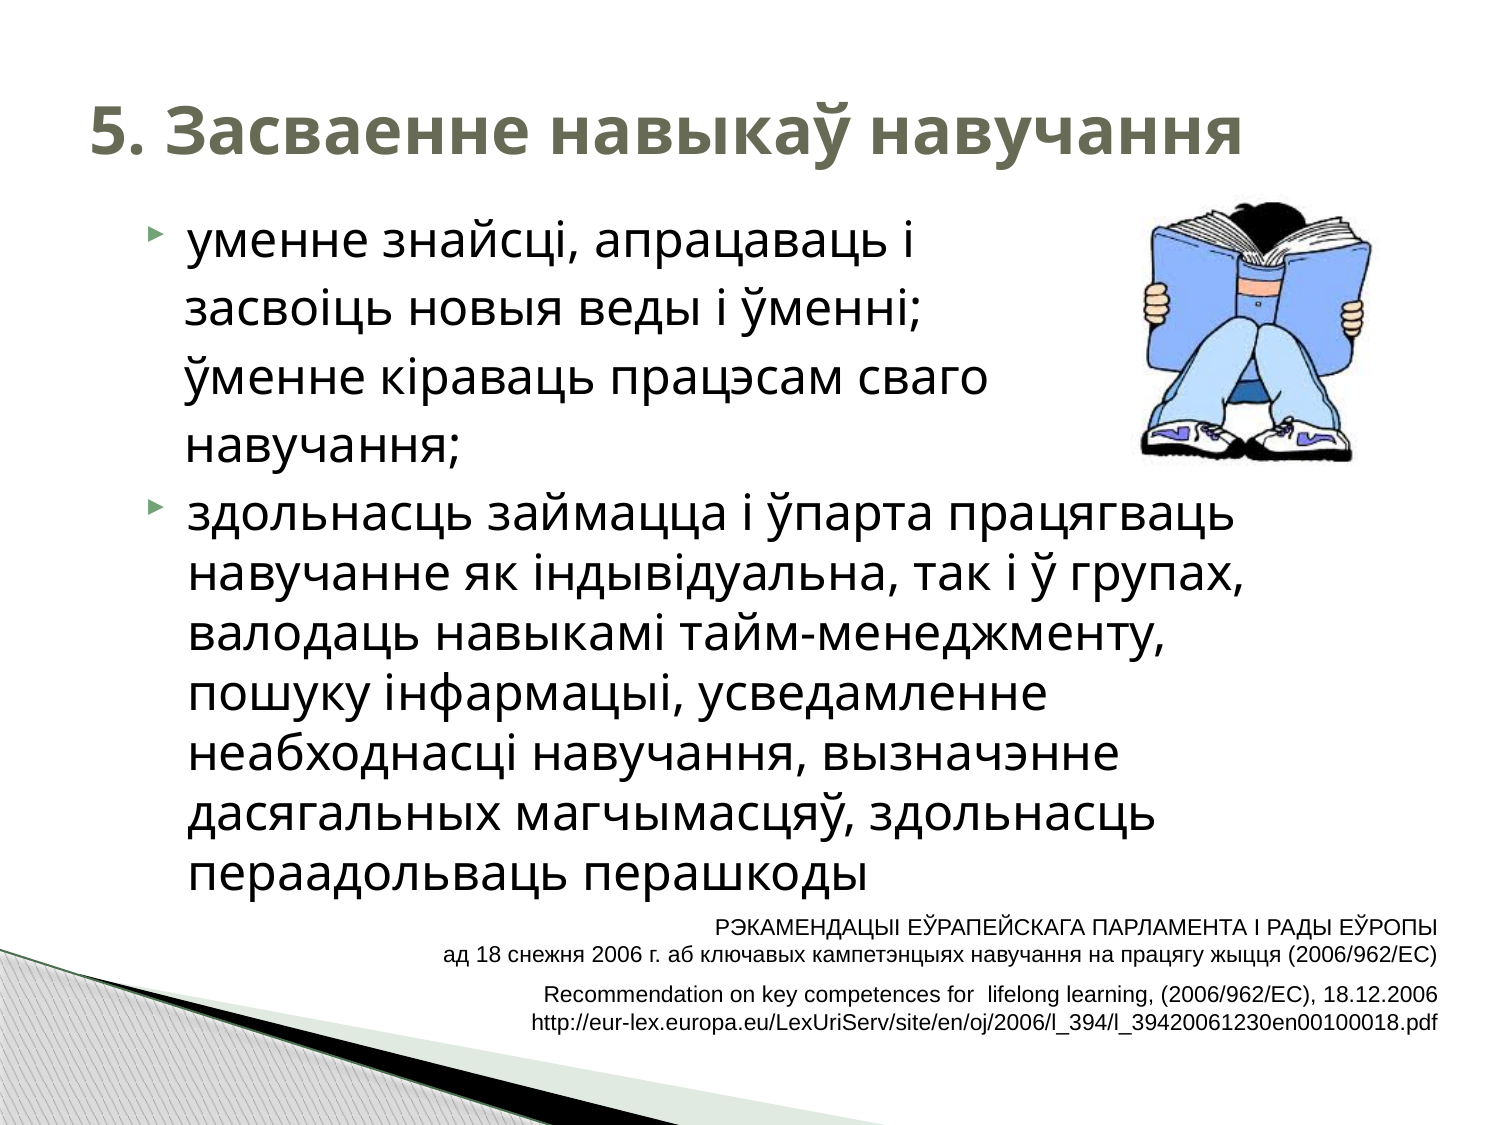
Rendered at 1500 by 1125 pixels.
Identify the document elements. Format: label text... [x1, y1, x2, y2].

picture [1074, 193, 1442, 469]
text_box РЭКАМЕНДАЦЫІ ЕЎРАПЕЙСКАГА ПАРЛАМЕНТА І РАДЫ ЕЎРОПЫ ад 18 снежня 2006 г. аб ключавых кампетэнцыях навучання на працягу жыцця (2006/962/EC) Recommendation on key competences for lifelong learning, (2006/962/EC), 18.12.2006 http://eur-lex.europa.eu/LexUriServ/site/en/oj/2006/l_394/l_39420061230en00100018.pdf [421, 905, 1454, 1043]
list уменне знайсці, апрацаваць і засвоіць новыя веды і ўменні; ўменне кіраваць працэсам сваго навучання; здольнасць займацца і ўпарта працягваць навучанне як індывідуальна, так і ў групах, валодаць навыкамі тайм-менеджменту, пошуку інфармацыі, усведамленне неабходнасці навучання, вызначэнне дасягальных магчымасцяў, здольнасць пераадольваць перашкоды [112, 199, 1348, 903]
title 5. Засваенне навыкаў навучання [75, 45, 1425, 211]
